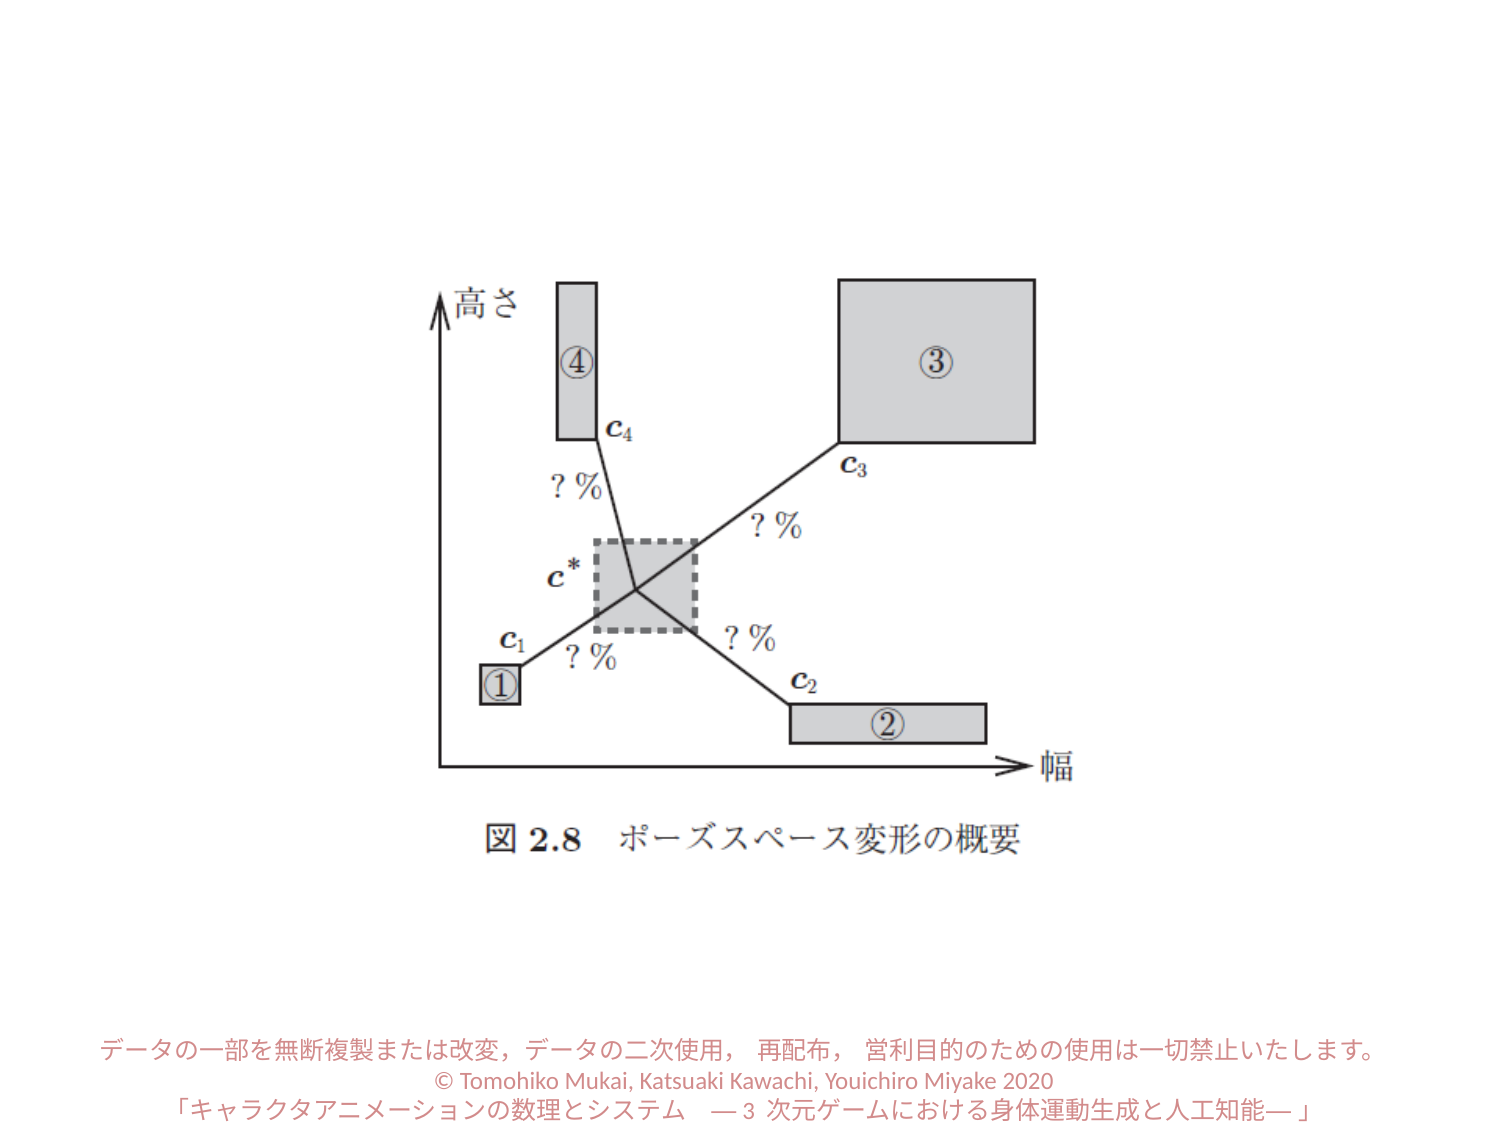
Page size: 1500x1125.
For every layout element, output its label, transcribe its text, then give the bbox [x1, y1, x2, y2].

picture [398, 249, 1102, 876]
footer データの一部を無断複製または改変，データの二次使用， 再配布， 営利目的のための使用は一切禁止いたします。 © Tomohiko Mukai, Katsuaki Kawachi, Youichiro Miyake 2020 「キャラクタアニメーションの数理とシステム ―3 次元ゲームにおける身体運動生成と人工知能― 」 [17, 1035, 1471, 1125]
